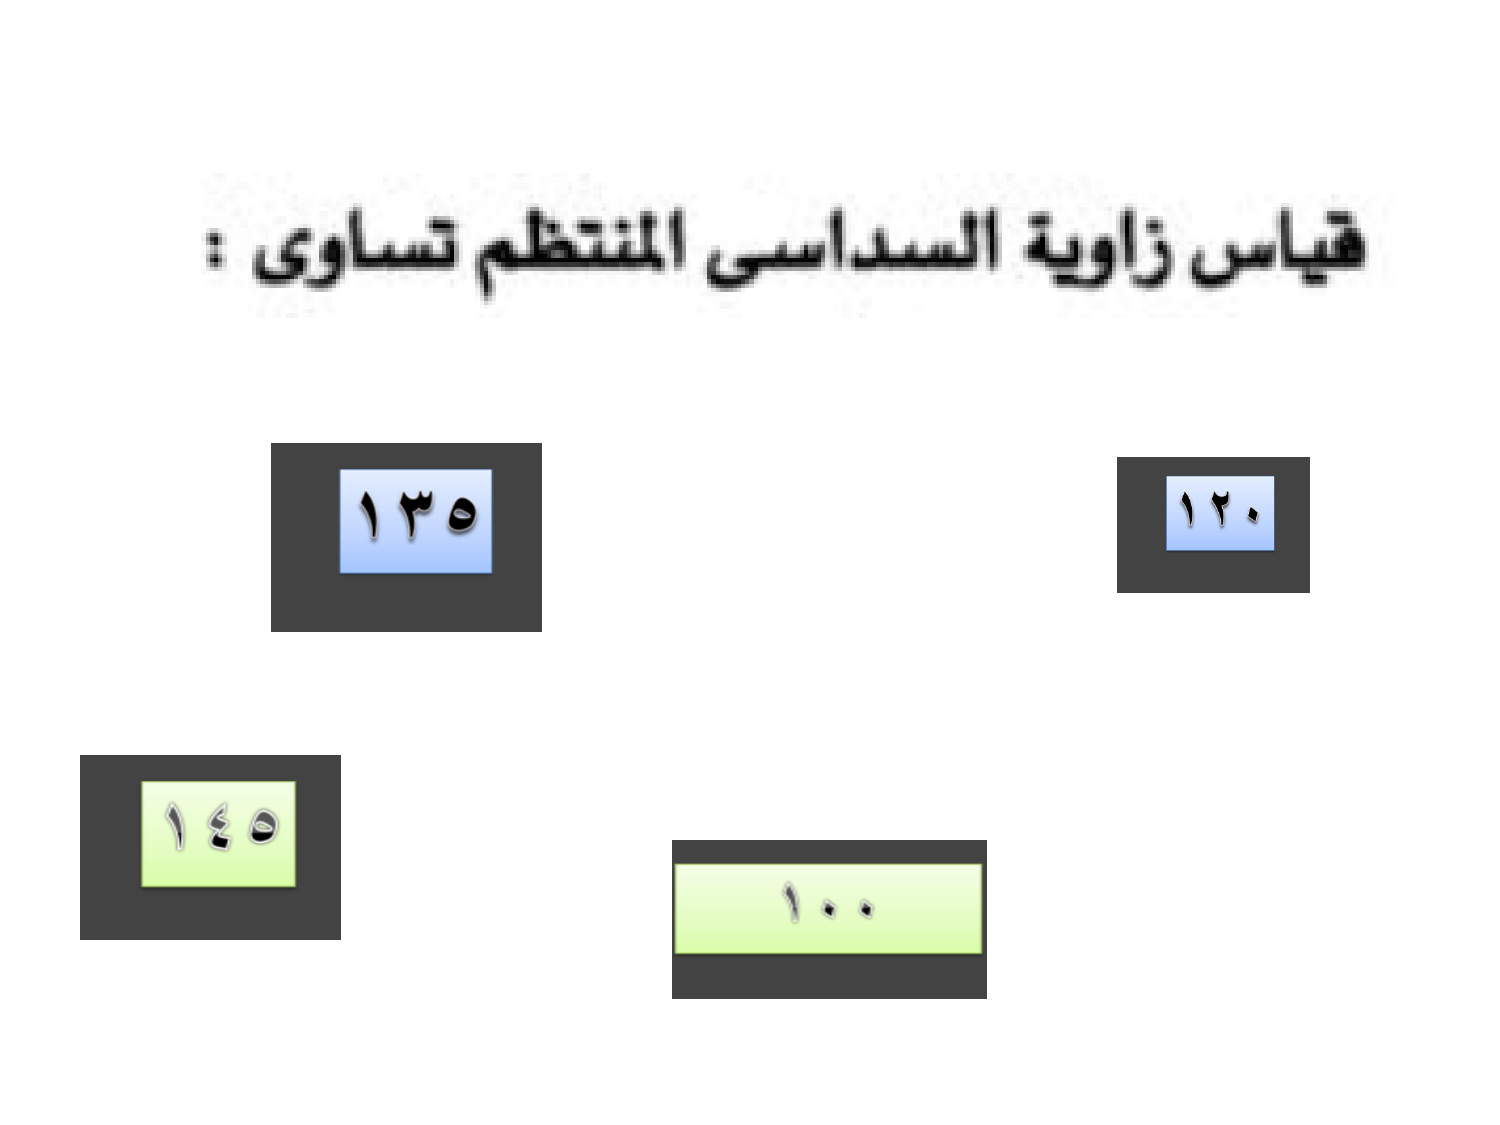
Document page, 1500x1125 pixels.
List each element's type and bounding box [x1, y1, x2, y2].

picture [146, 173, 1395, 318]
picture [670, 839, 989, 1000]
picture [79, 753, 343, 941]
picture [1115, 455, 1311, 594]
picture [270, 441, 544, 634]
